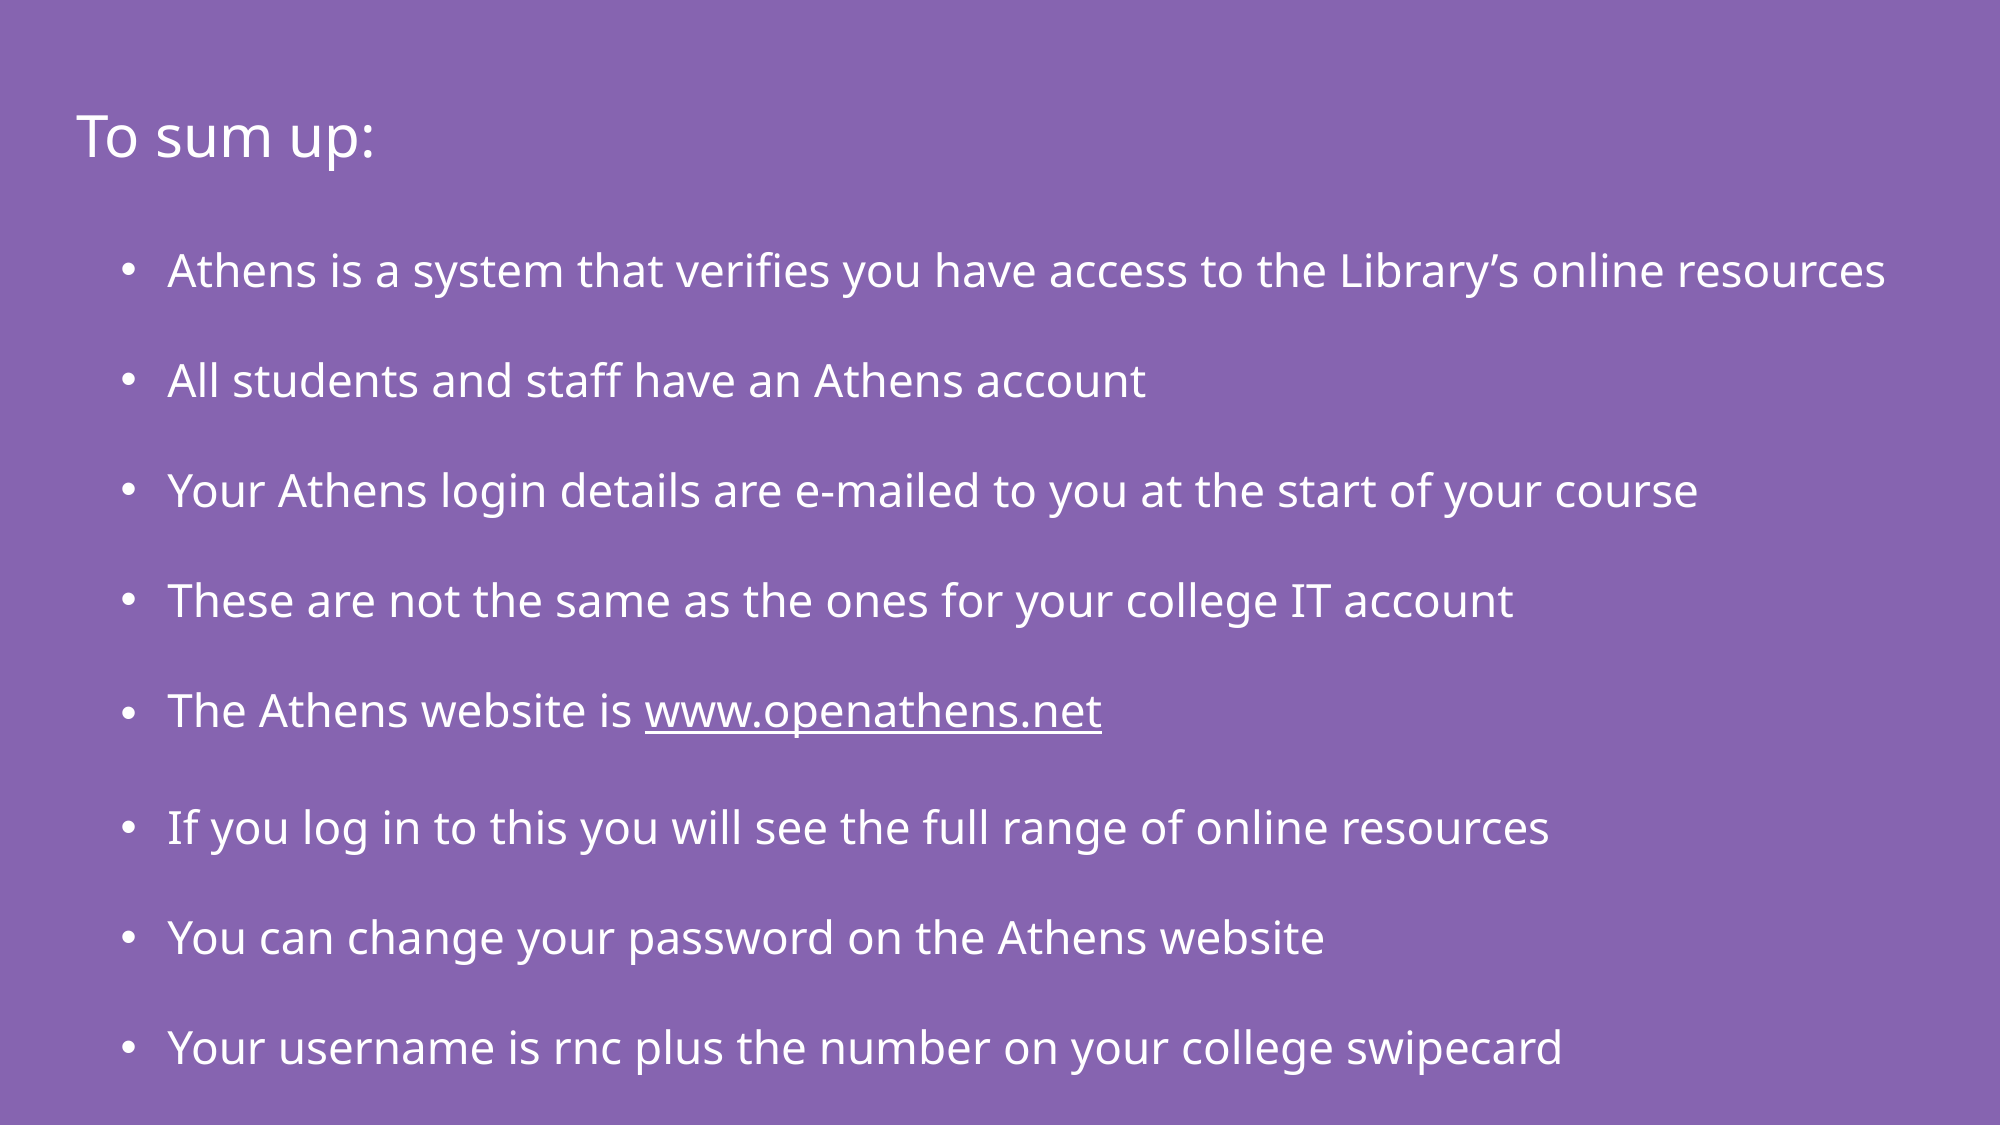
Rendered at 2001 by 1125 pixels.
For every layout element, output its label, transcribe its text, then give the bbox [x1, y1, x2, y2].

text_box To sum up: [52, 91, 486, 177]
text_box Athens is a system that verifies you have access to the Library’s online resources All students and staff have an Athens account Your Athens login details are e-mailed to you at the start of your course These are not the same as the ones for your college IT account The Athens website is www.openathens.net If you log in to this you will see the full range of online resources You can change your password on the Athens website Your username is rnc plus the number on your college swipecard If you have any problems contact the Library at libstaff@rncm.ac.uk [105, 234, 1903, 1125]
